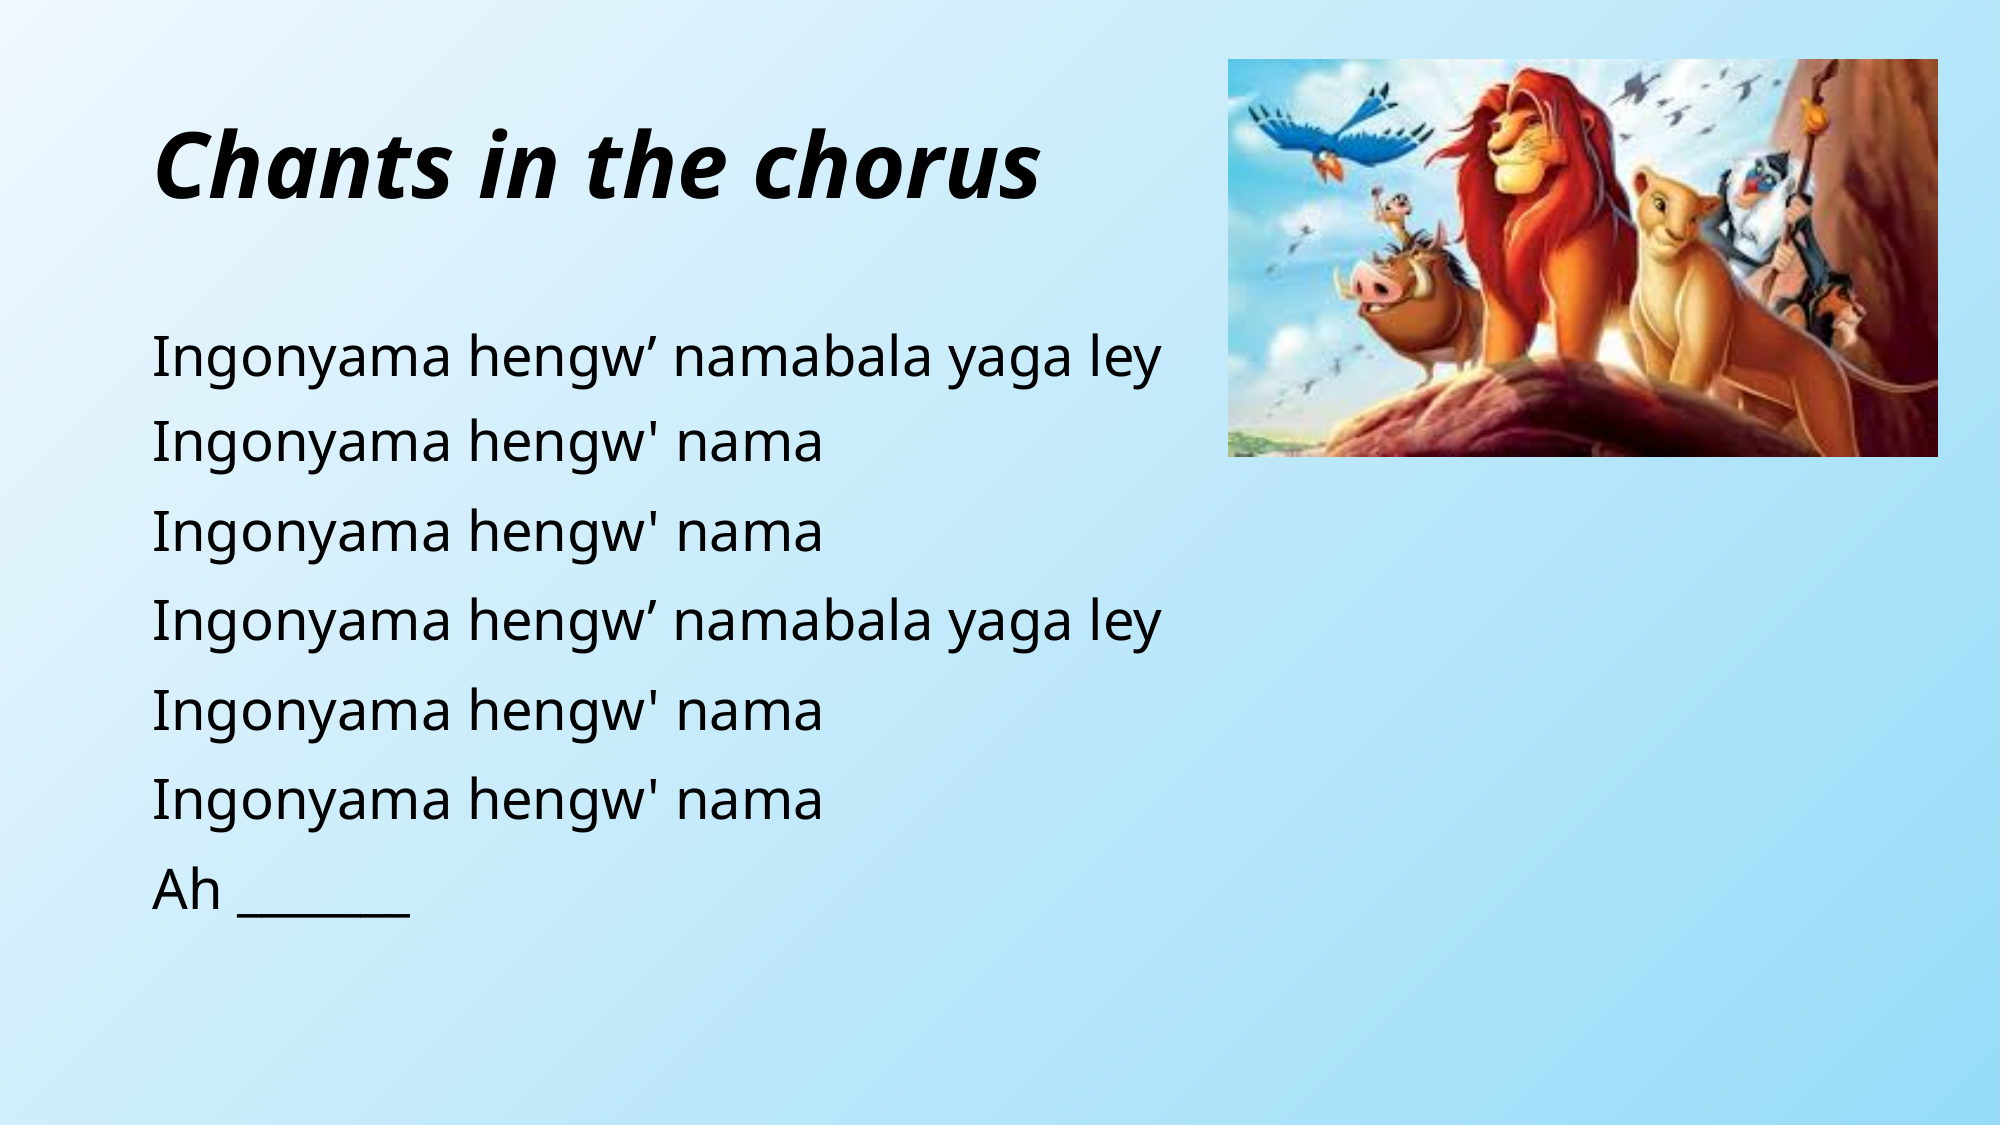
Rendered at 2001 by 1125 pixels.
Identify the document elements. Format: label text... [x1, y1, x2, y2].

list Ingonyama hengw’ namabala yaga ley Ingonyama hengw' nama Ingonyama hengw' nama Ingonyama hengw’ namabala yaga ley Ingonyama hengw' nama Ingonyama hengw' nama Ah _______ [137, 299, 1863, 1014]
title Chants in the chorus [137, 59, 1227, 278]
picture [1227, 59, 1938, 458]
